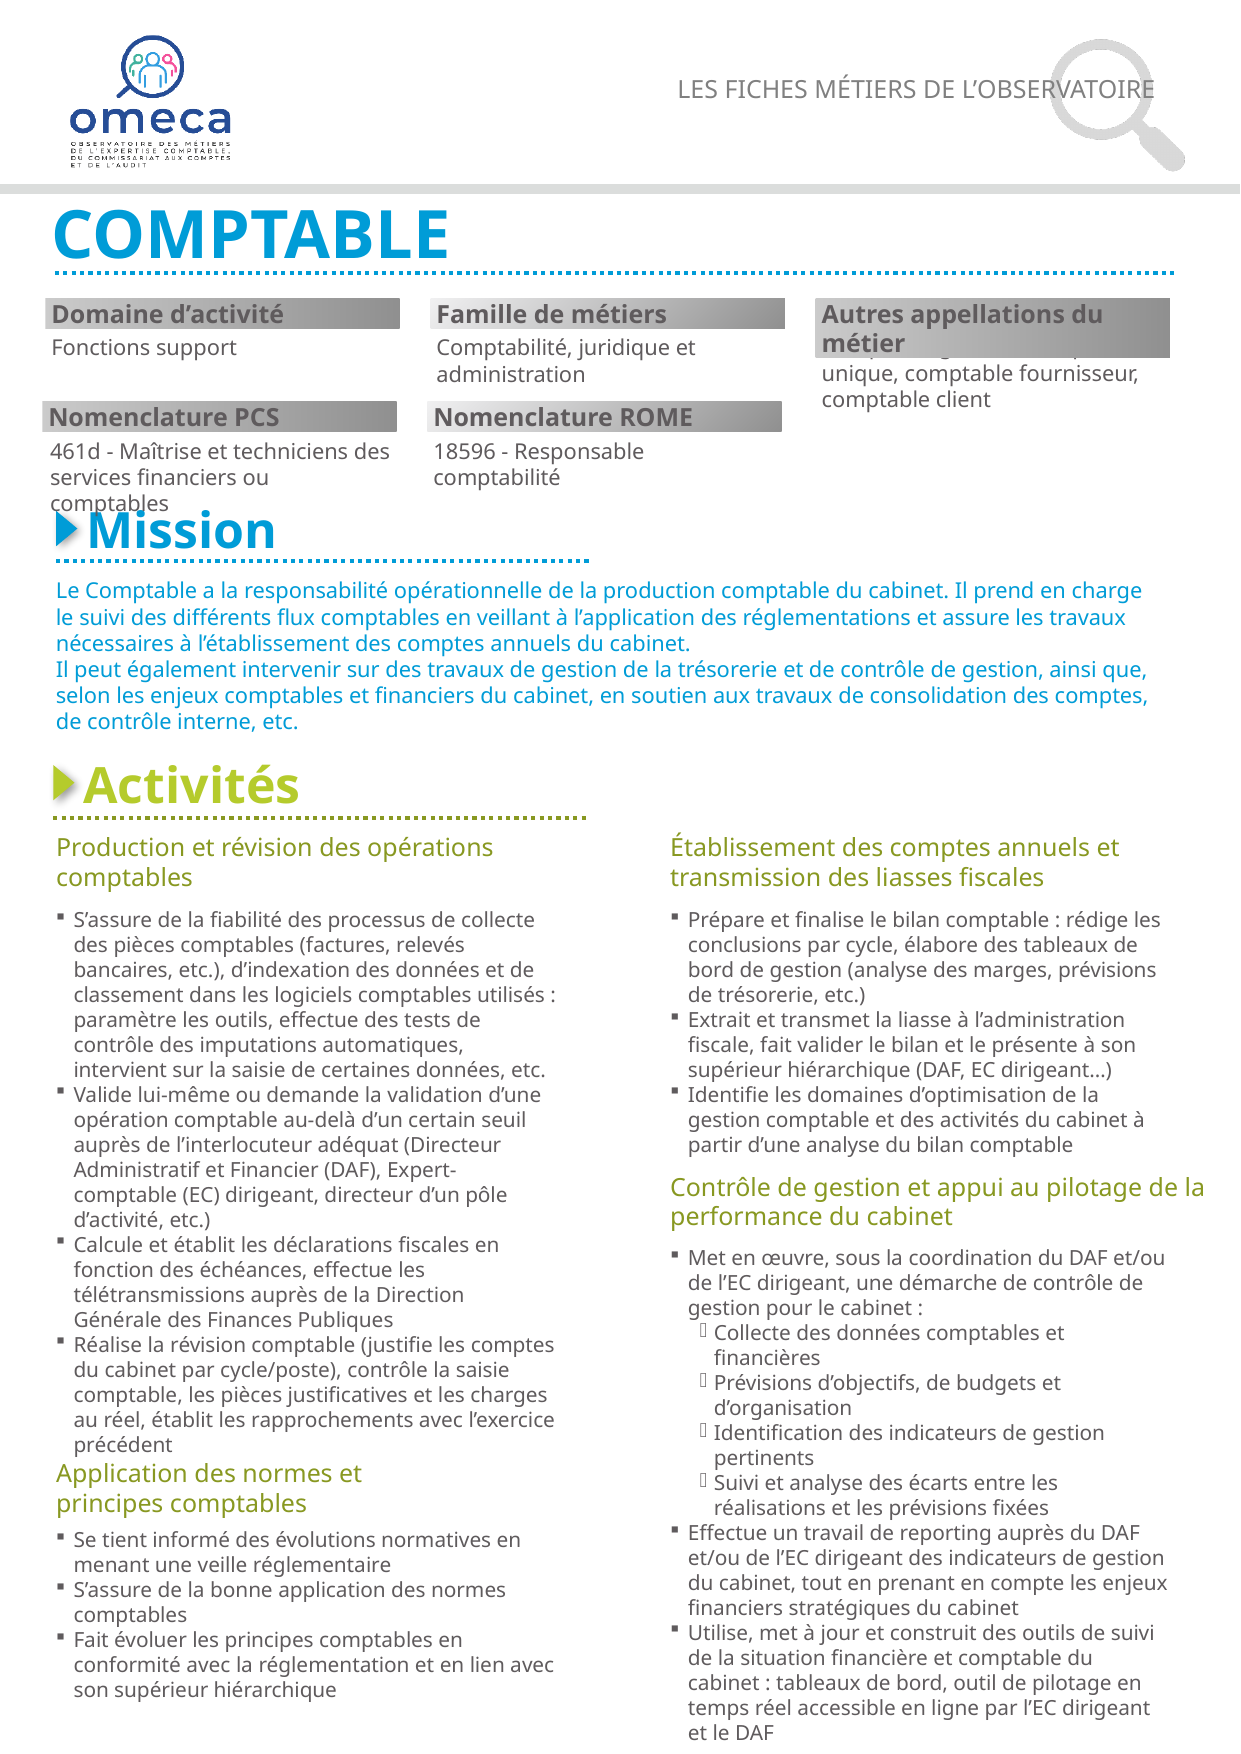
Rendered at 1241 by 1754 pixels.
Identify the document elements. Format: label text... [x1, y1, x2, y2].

text_box Se tient informé des évolutions normatives en menant une veille réglementaire S’assure de la bonne application des normes comptables Fait évoluer les principes comptables en conformité avec la réglementation et en lien avec son supérieur hiérarchique [41, 1519, 573, 1710]
text_box Nomenclature PCS [42, 418, 397, 432]
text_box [671, 25, 1200, 185]
text_box Établissement des comptes annuels et transmission des liasses fiscales [655, 824, 1155, 900]
text_box [20, 302, 1212, 437]
text_box 461d - Maîtrise et techniciens des services financiers ou comptables [44, 437, 399, 516]
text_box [55, 498, 523, 560]
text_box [45, 191, 1178, 273]
text_box Met en œuvre, sous la coordination du DAF et/ou de l’EC dirigeant, une démarche de contrôle de gestion pour le cabinet : Collecte des données comptables et financières Prévisions d’objectifs, de budgets et d’organisation Identification des indicateurs de gestion pertinents Suivi et analyse des écarts entre les réalisations et les prévisions fixées Effectue un travail de reporting auprès du DAF et/ou de l’EC dirigeant des indicateurs de gestion du cabinet, tout en prenant en compte les enjeux financiers stratégiques du cabinet Utilise, met à jour et construit des outils de suivi de la situation financière et comptable du cabinet : tableaux de bord, outil de pilotage en temps réel accessible en ligne par l’EC dirigeant et le DAF [655, 1239, 1187, 1752]
text_box Prépare et finalise le bilan comptable : rédige les conclusions par cycle, élabore des tableaux de bord de gestion (analyse des marges, prévisions de trésorerie, etc.) Extrait et transmet la liasse à l’administration fiscale, fait valider le bilan et le présente à son supérieur hiérarchique (DAF, EC dirigeant…) Identifie les domaines d’optimisation de la gestion comptable et des activités du cabinet à partir d’une analyse du bilan comptable [655, 899, 1187, 1163]
text_box 18596 - Responsable comptabilité [427, 437, 782, 490]
text_box Le Comptable a la responsabilité opérationnelle de la production comptable du cabinet. Il prend en charge le suivi des différents flux comptables en veillant à l’application des réglementations et assure les travaux nécessaires à l’établissement des comptes annuels du cabinet. Il peut également intervenir sur des travaux de gestion de la trésorerie et de contrôle de gestion, ainsi que, selon les enjeux comptables et financiers du cabinet, en soutien aux travaux de consolidation des comptes, de contrôle interne, etc. [41, 569, 1170, 742]
picture [58, 25, 242, 178]
text_box Application des normes et principes comptables [41, 1449, 550, 1525]
text_box Production et révision des opérations comptables [41, 824, 550, 900]
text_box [53, 752, 520, 814]
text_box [45, 297, 1174, 413]
text_box Nomenclature ROME [427, 421, 782, 432]
text_box S’assure de la fiabilité des processus de collecte des pièces comptables (factures, relevés bancaires, etc.), d’indexation des données et de classement dans les logiciels comptables utilisés : paramètre les outils, effectue des tests de contrôle des imputations automatiques, intervient sur la saisie de certaines données, etc. Valide lui-même ou demande la validation d’une opération comptable au-delà d’un certain seuil auprès de l’interlocuteur adéquat (Directeur Administratif et Financier (DAF), Expert-comptable (EC) dirigeant, directeur d’un pôle d’activité, etc.) Calcule et établit les déclarations fiscales en fonction des échéances, effectue les télétransmissions auprès de la Direction Générale des Finances Publiques Réalise la révision comptable (justifie les comptes du cabinet par cycle/poste), contrôle la saisie comptable, les pièces justificatives et les charges au réel, établit les rapprochements avec l’exercice précédent [41, 899, 573, 1464]
text_box Contrôle de gestion et appui au pilotage de la performance du cabinet [655, 1163, 1233, 1239]
